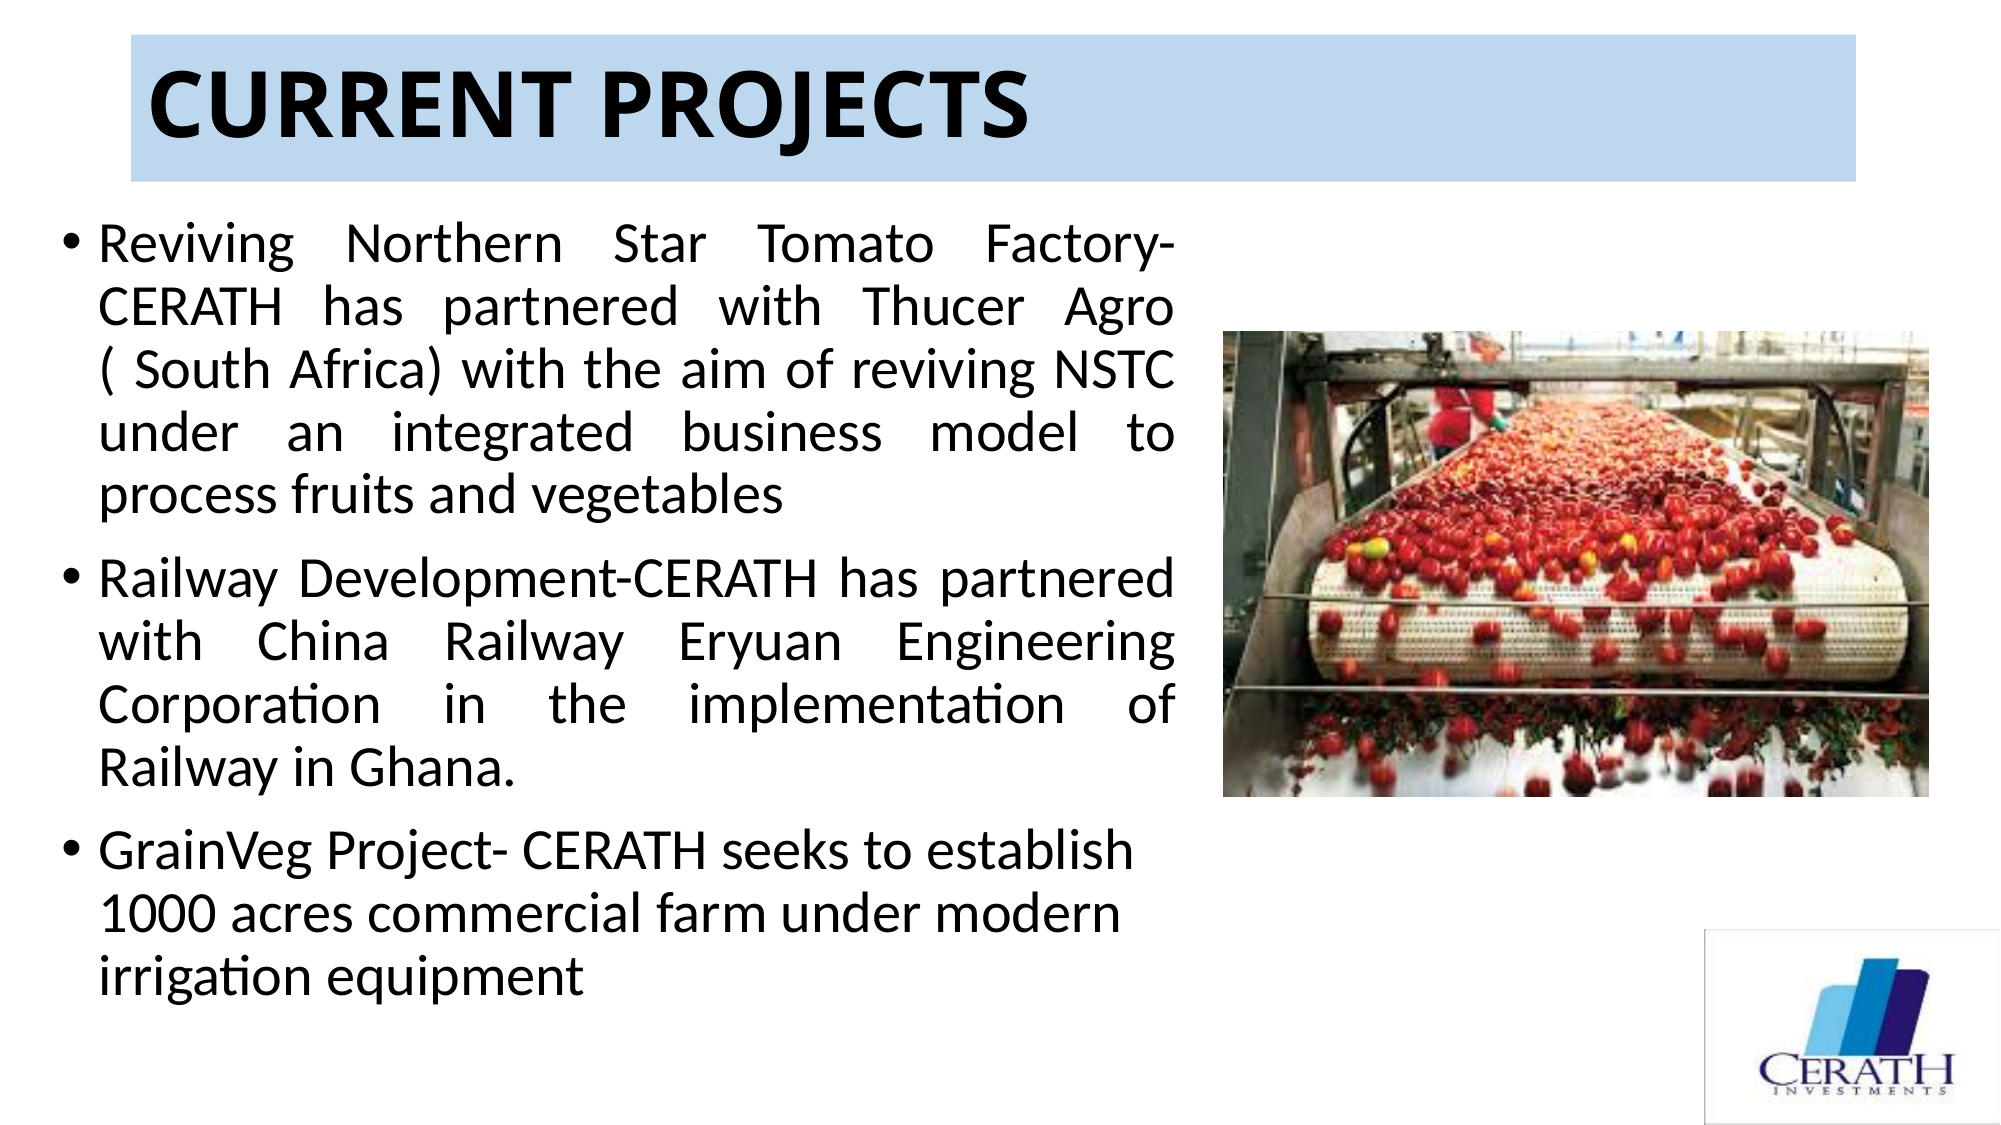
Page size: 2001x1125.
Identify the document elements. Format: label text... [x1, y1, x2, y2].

picture [1704, 929, 2000, 1125]
list Reviving Northern Star Tomato Factory- CERATH has partnered with Thucer Agro ( South Africa) with the aim of reviving NSTC under an integrated business model to process fruits and vegetables Railway Development-CERATH has partnered with China Railway Eryuan Engineering Corporation in the implementation of Railway in Ghana. GrainVeg Project- CERATH seeks to establish 1000 acres commercial farm under modern irrigation equipment [46, 204, 1192, 1095]
title CURRENT PROJECTS [131, 34, 1856, 182]
picture [1223, 331, 1929, 797]
